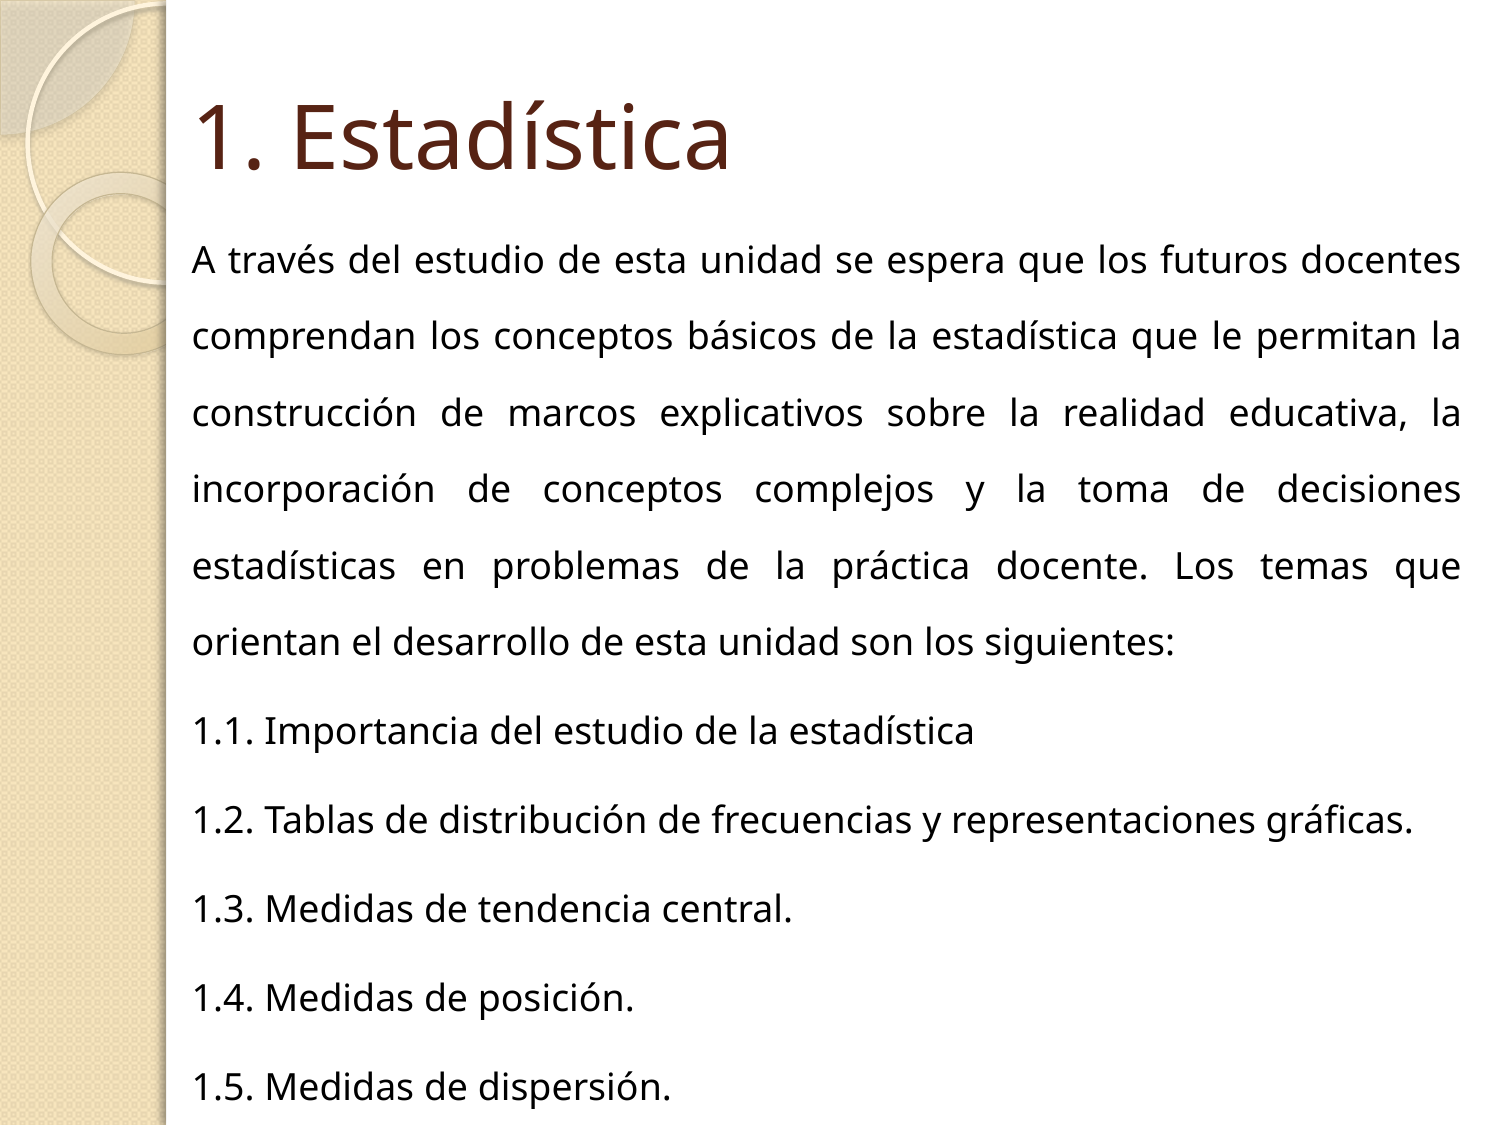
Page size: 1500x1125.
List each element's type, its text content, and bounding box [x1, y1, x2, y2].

title 1. Estadística [176, 2, 1290, 196]
list A través del estudio de esta unidad se espera que los futuros docentes comprendan los conceptos básicos de la estadística que le permitan la construcción de marcos explicativos sobre la realidad educativa, la incorporación de conceptos complejos y la toma de decisiones estadísticas en problemas de la práctica docente. Los temas que orientan el desarrollo de esta unidad son los siguientes: 1.1. Importancia del estudio de la estadística 1.2. Tablas de distribución de frecuencias y representaciones gráficas. 1.3. Medidas de tendencia central. 1.4. Medidas de posición. 1.5. Medidas de dispersión. 1.6. Estudio de poblaciones con datos bivariados. [176, 196, 1478, 1030]
